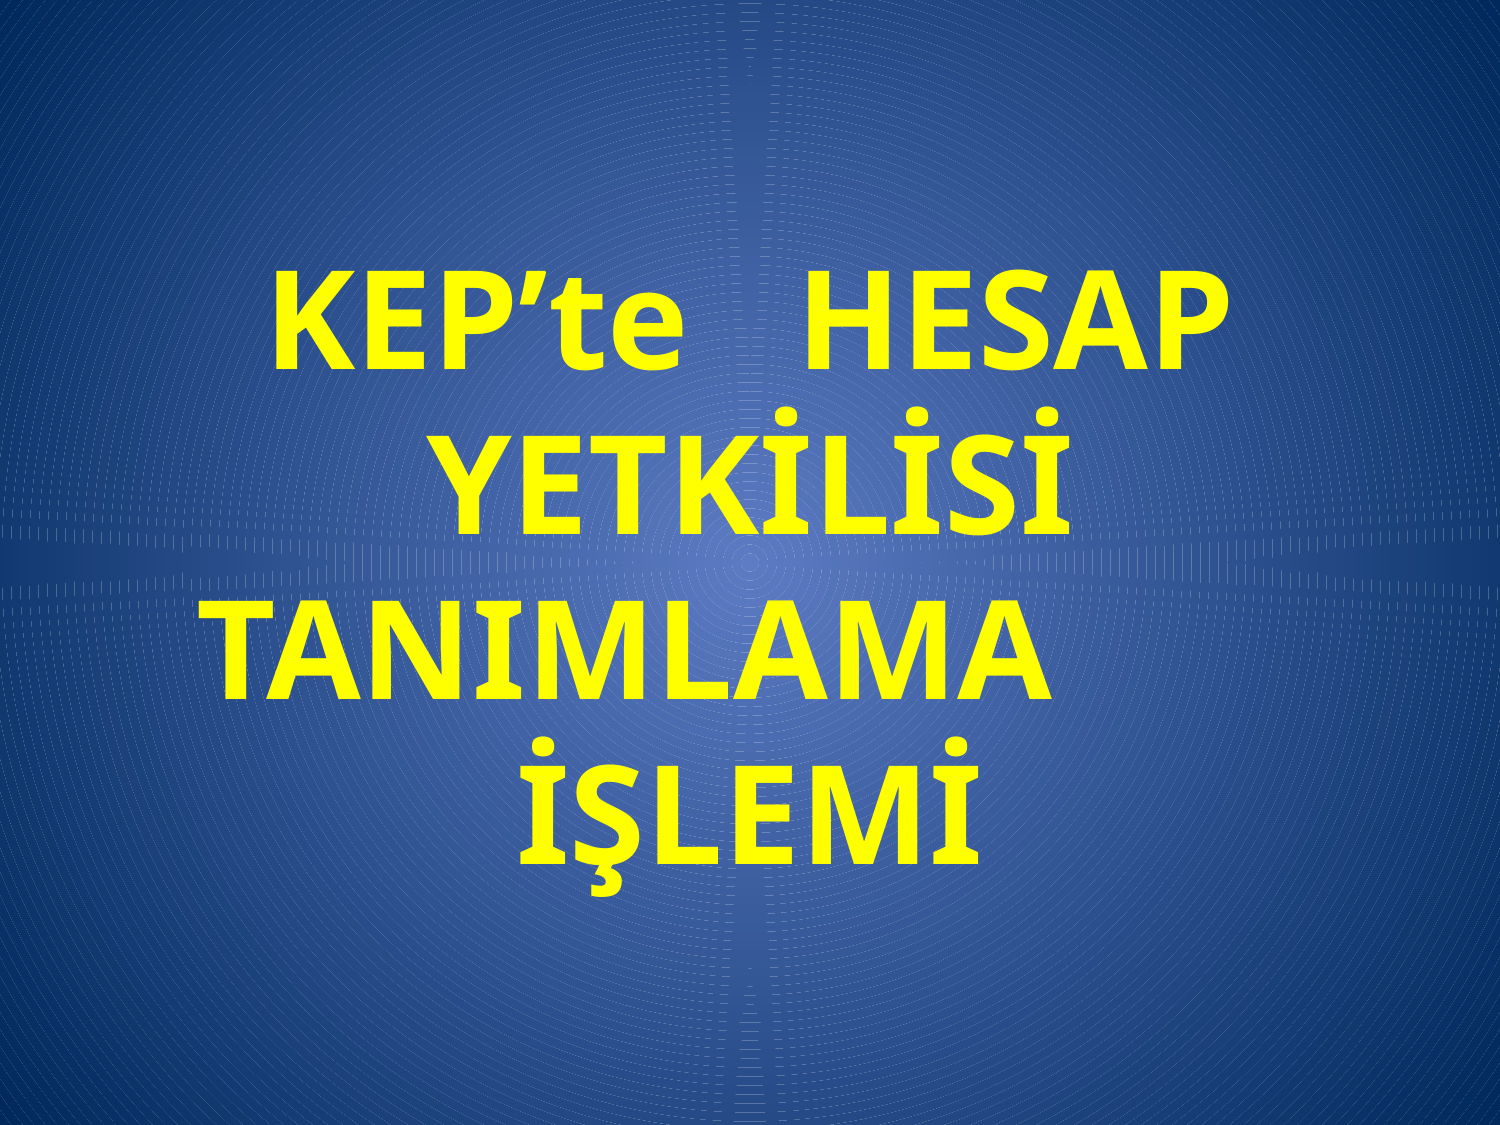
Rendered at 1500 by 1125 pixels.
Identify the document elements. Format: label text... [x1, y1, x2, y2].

title KEP’te HESAP YETKİLİSİ TANIMLAMA İŞLEMİ [0, 0, 1500, 1125]
